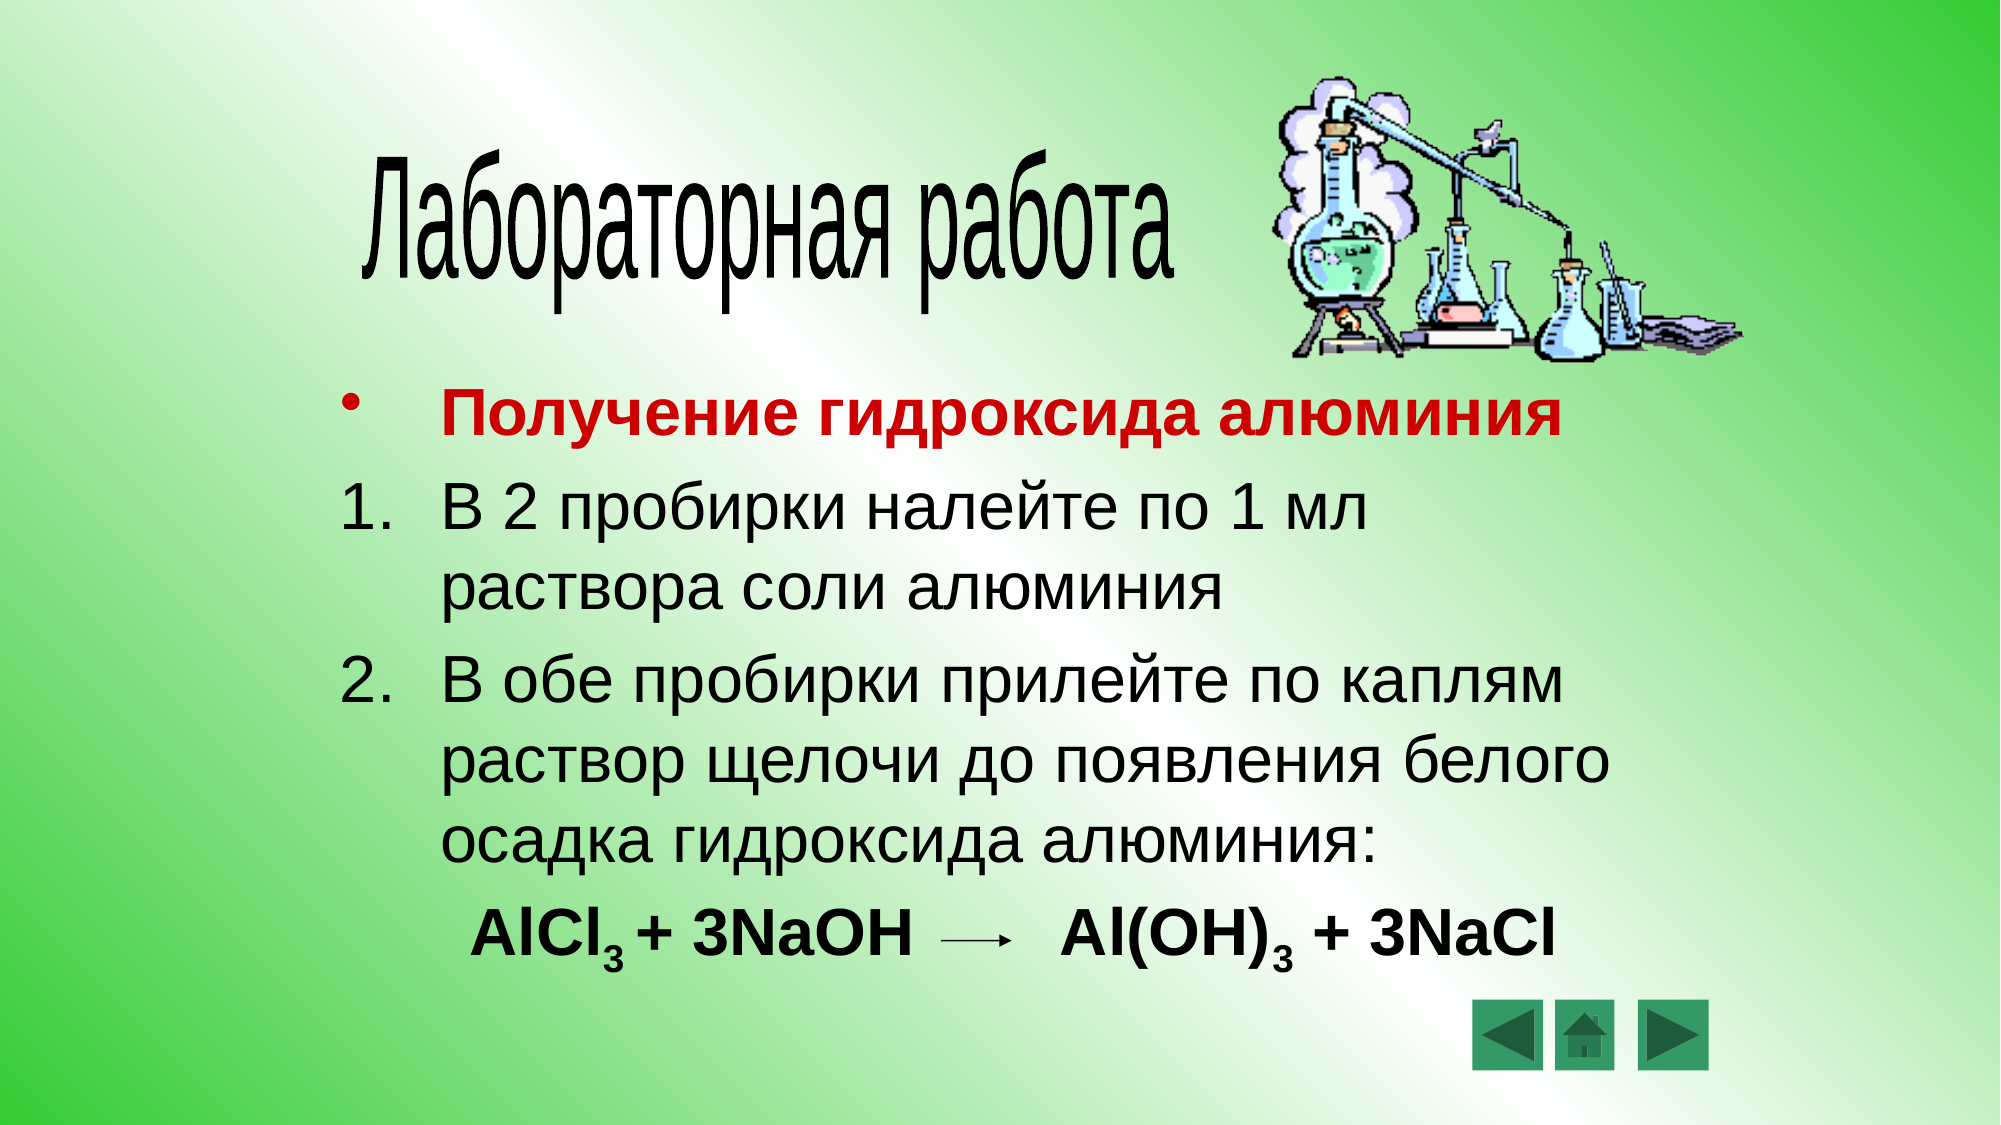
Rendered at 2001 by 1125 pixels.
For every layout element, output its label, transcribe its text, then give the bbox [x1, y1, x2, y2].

list Получение гидроксида алюминия В 2 пробирки налейте по 1 мл раствора соли алюминия В обе пробирки прилейте по каплям раствор щелочи до появления белого осадка гидроксида алюминия: AlCl3 + 3NaOH Al(OH)3 + 3NaCl [324, 361, 1676, 1083]
picture [1249, 0, 1751, 368]
text_box [1555, 999, 1615, 1071]
text_box [940, 934, 1012, 947]
text_box [1472, 999, 1544, 1071]
text_box [1637, 999, 1709, 1071]
